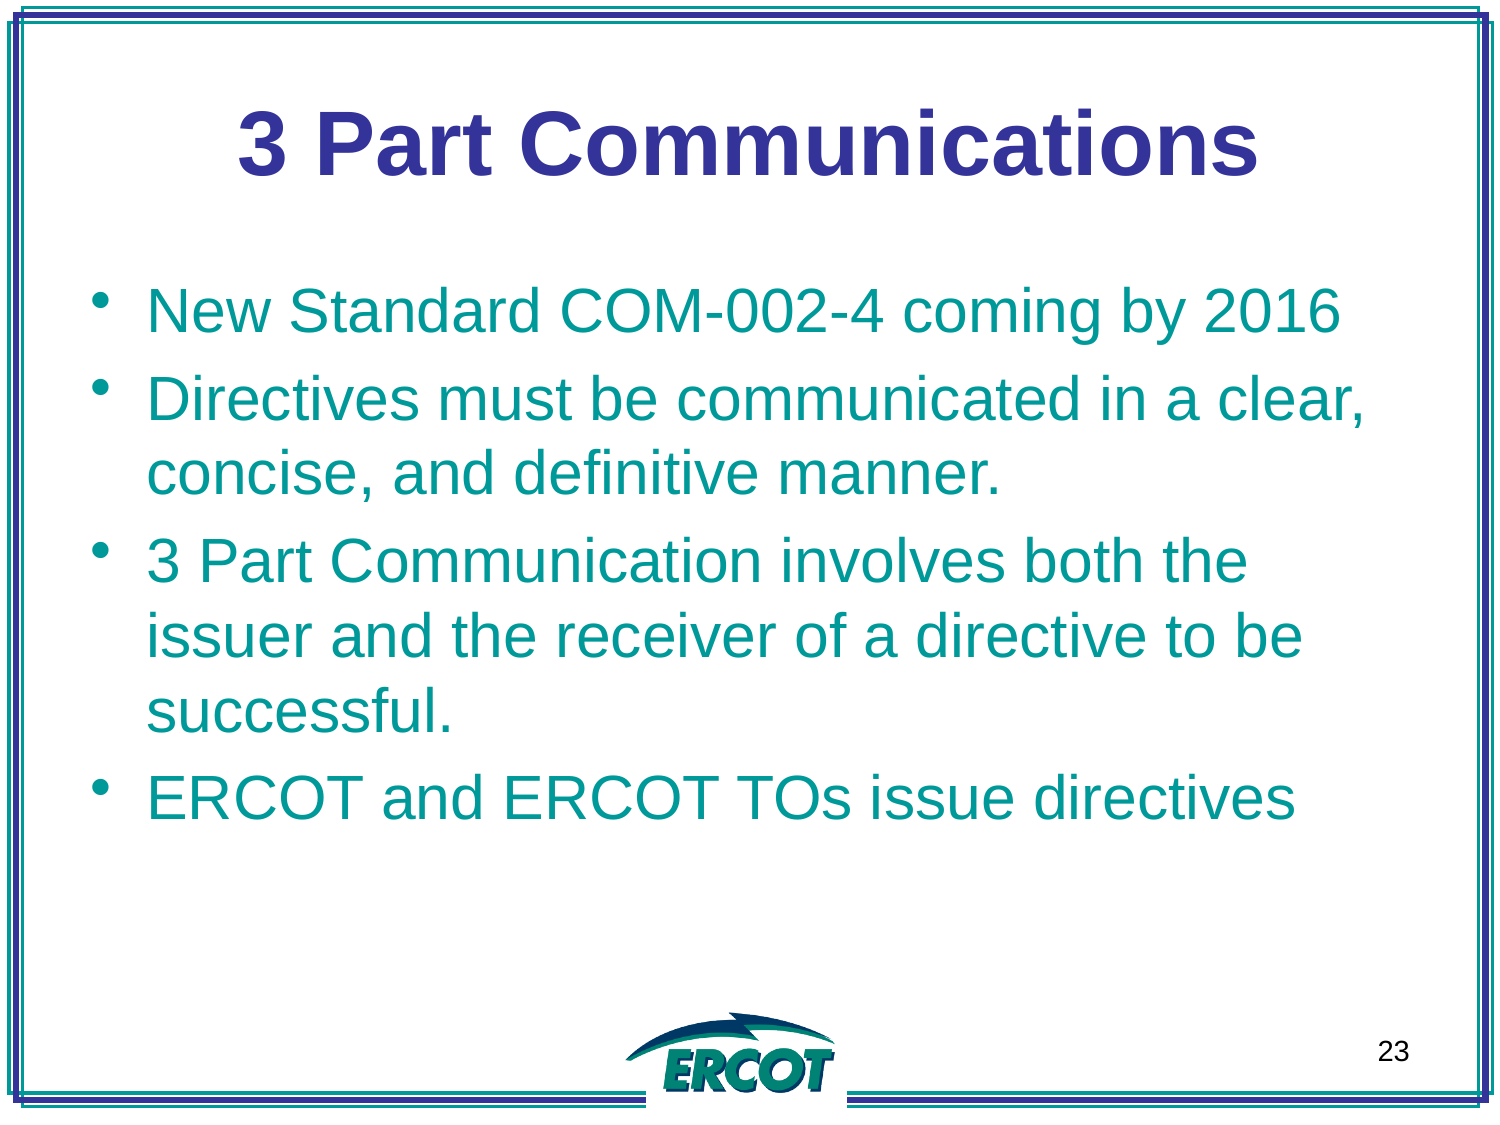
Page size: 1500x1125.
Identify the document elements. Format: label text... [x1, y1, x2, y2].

list New Standard COM-002-4 coming by 2016 Directives must be communicated in a clear, concise, and definitive manner. 3 Part Communication involves both the issuer and the receiver of a directive to be successful. ERCOT and ERCOT TOs issue directives [75, 262, 1425, 1005]
title 3 Part Communications [75, 45, 1425, 233]
slide_number 23 [1074, 1024, 1425, 1103]
picture [624, 1012, 836, 1100]
